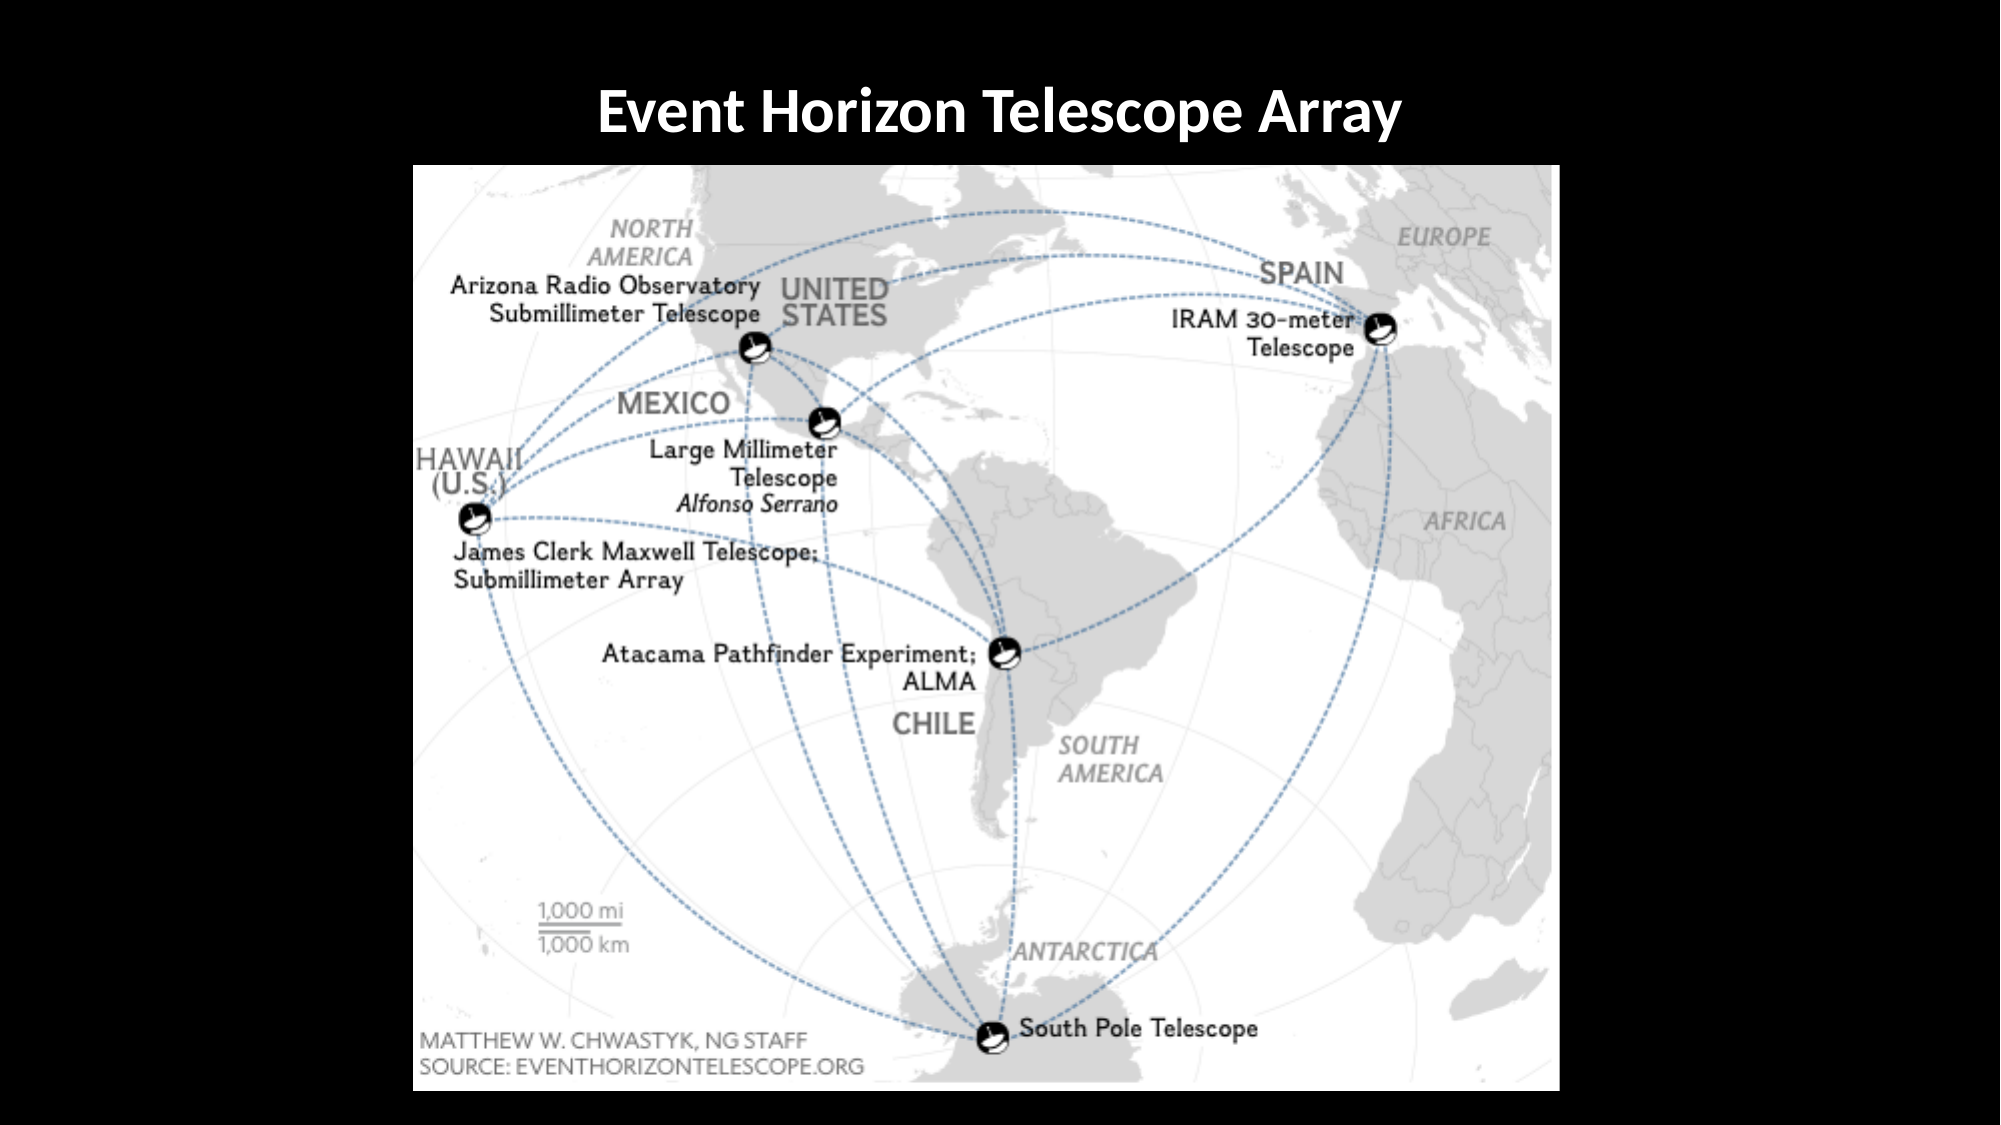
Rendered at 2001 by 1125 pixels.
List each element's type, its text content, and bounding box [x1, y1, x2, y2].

picture [412, 165, 1560, 1091]
text_box Event Horizon Telescope Array [391, 52, 1609, 166]
